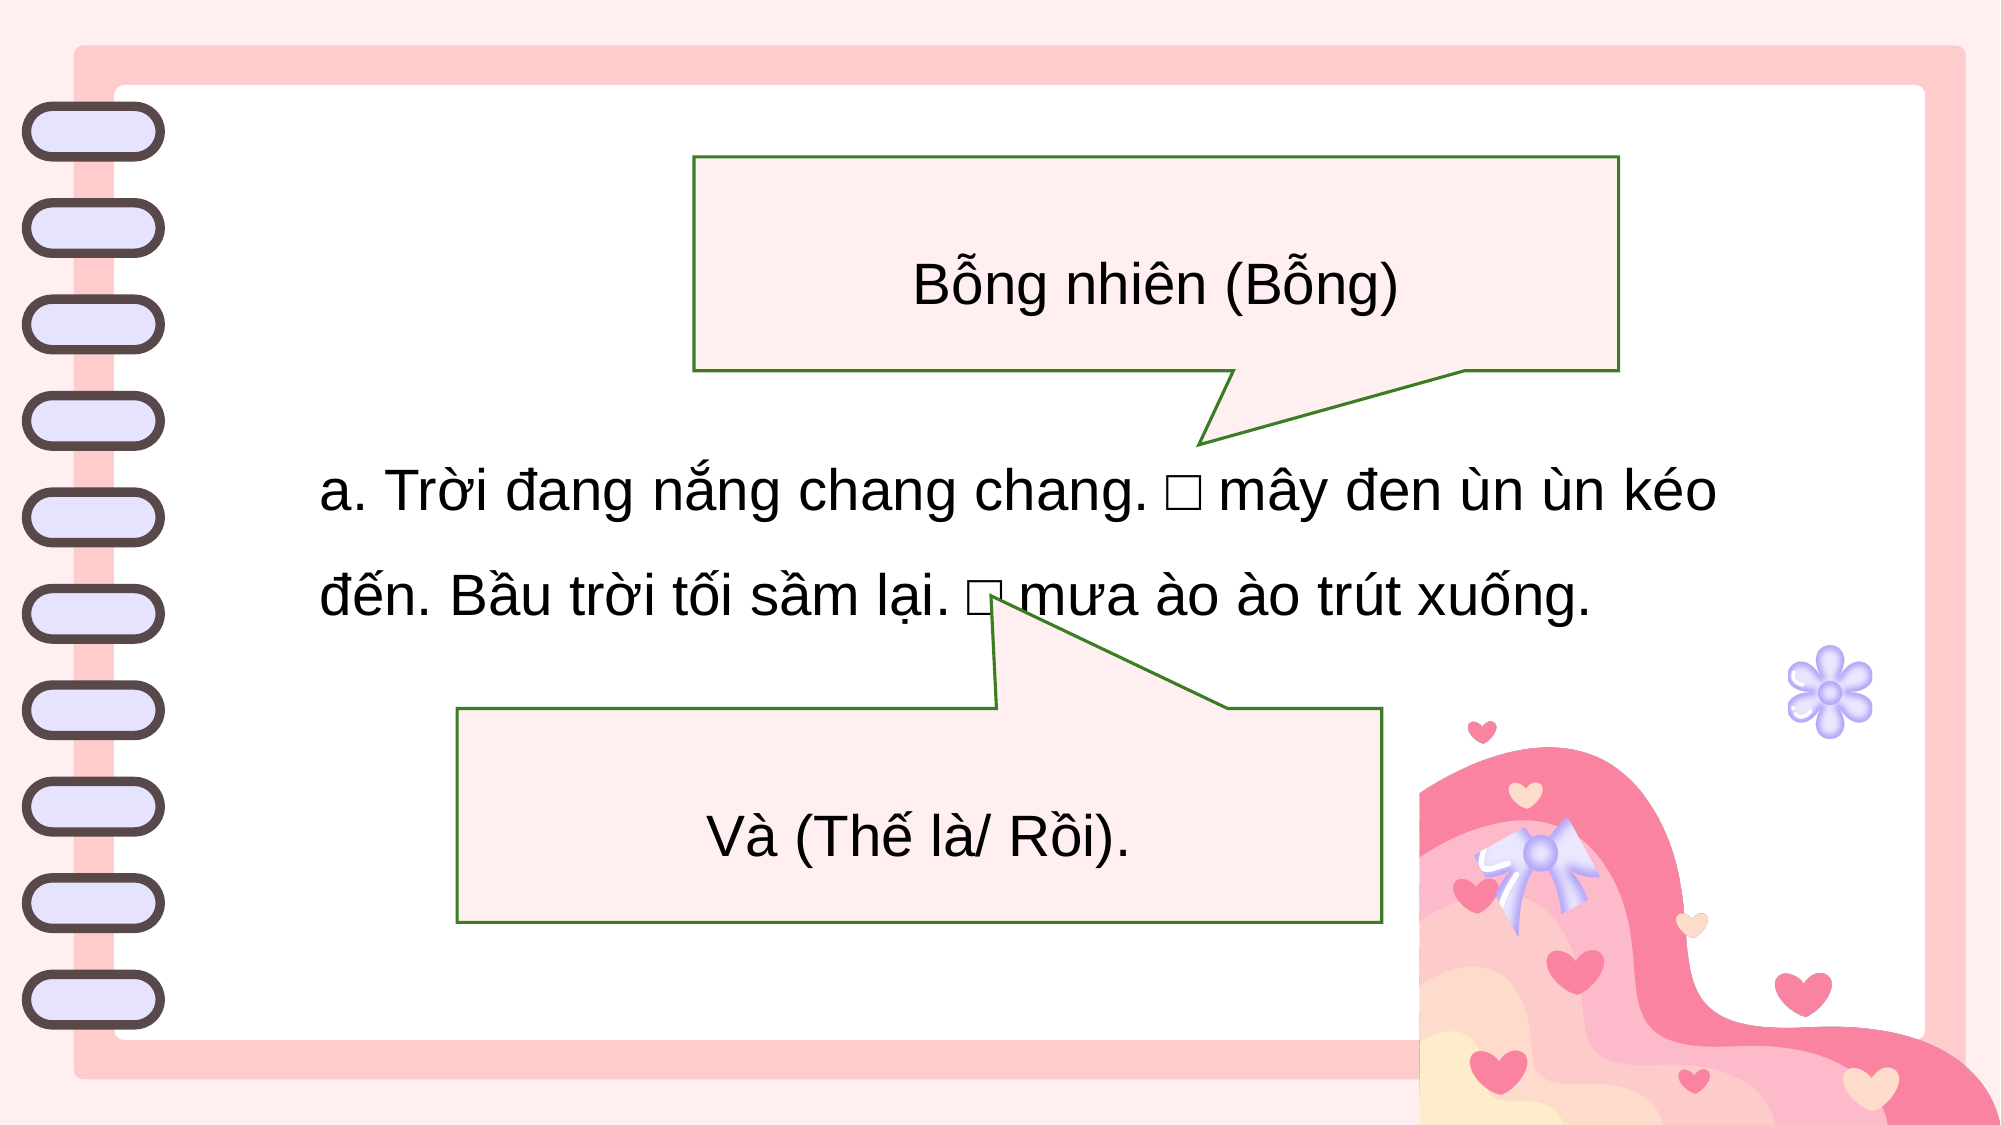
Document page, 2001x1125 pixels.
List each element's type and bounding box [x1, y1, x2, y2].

text_box [25, 44, 1967, 1080]
text_box [1419, 684, 2000, 1125]
